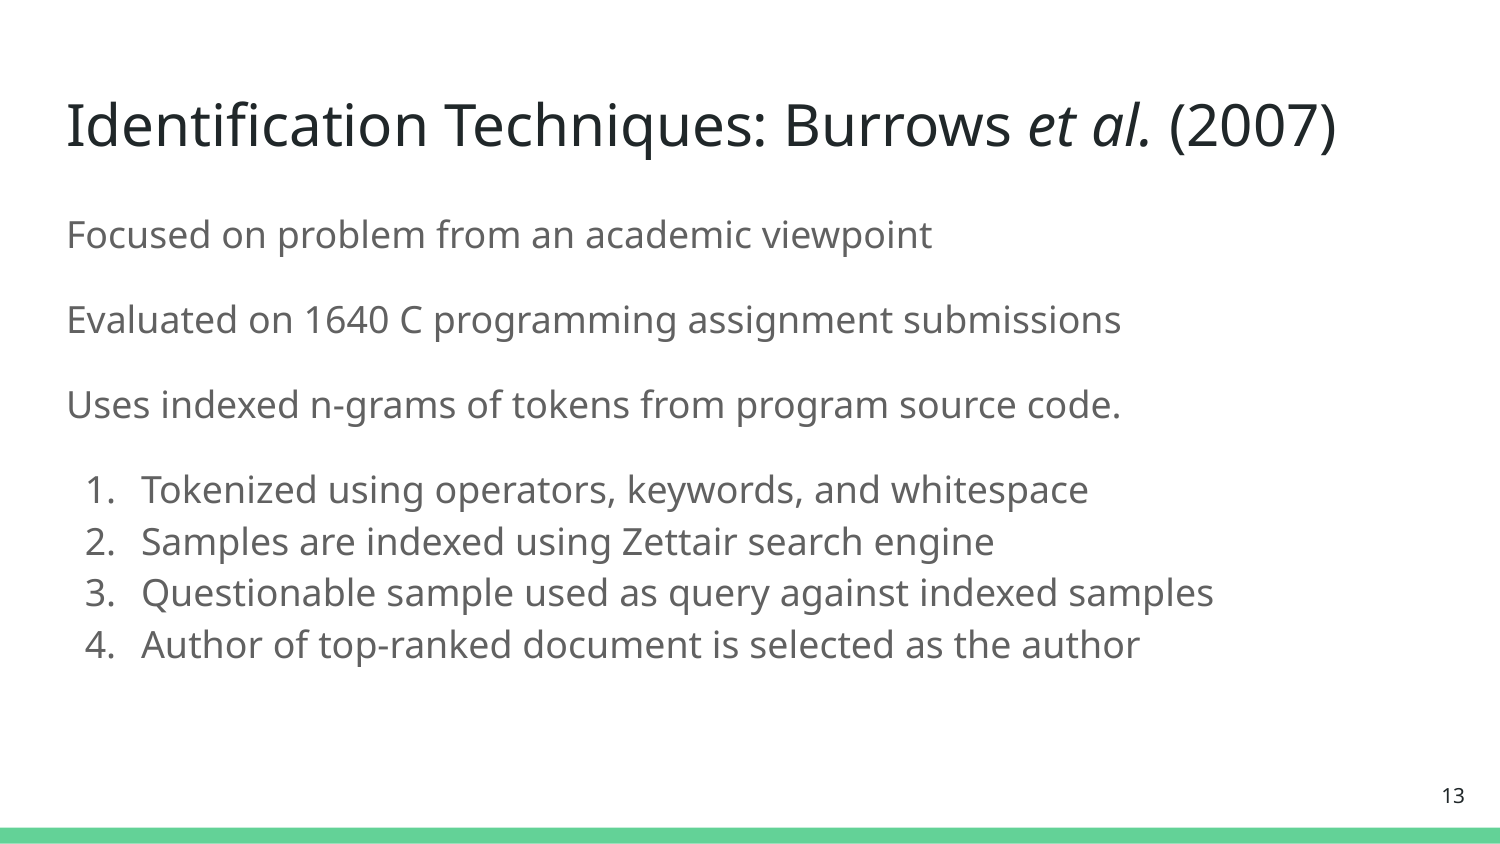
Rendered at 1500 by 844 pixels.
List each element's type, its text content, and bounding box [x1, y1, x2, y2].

title Identification Techniques: Burrows et al. (2007) [51, 72, 1449, 167]
list Focused on problem from an academic viewpoint Evaluated on 1640 C programming assignment submissions Uses indexed n-grams of tokens from program source code. Tokenized using operators, keywords, and whitespace Samples are indexed using Zettair search engine Questionable sample used as query against indexed samples Author of top-ranked document is selected as the author [51, 189, 1449, 750]
slide_number 13 [1389, 764, 1480, 830]
